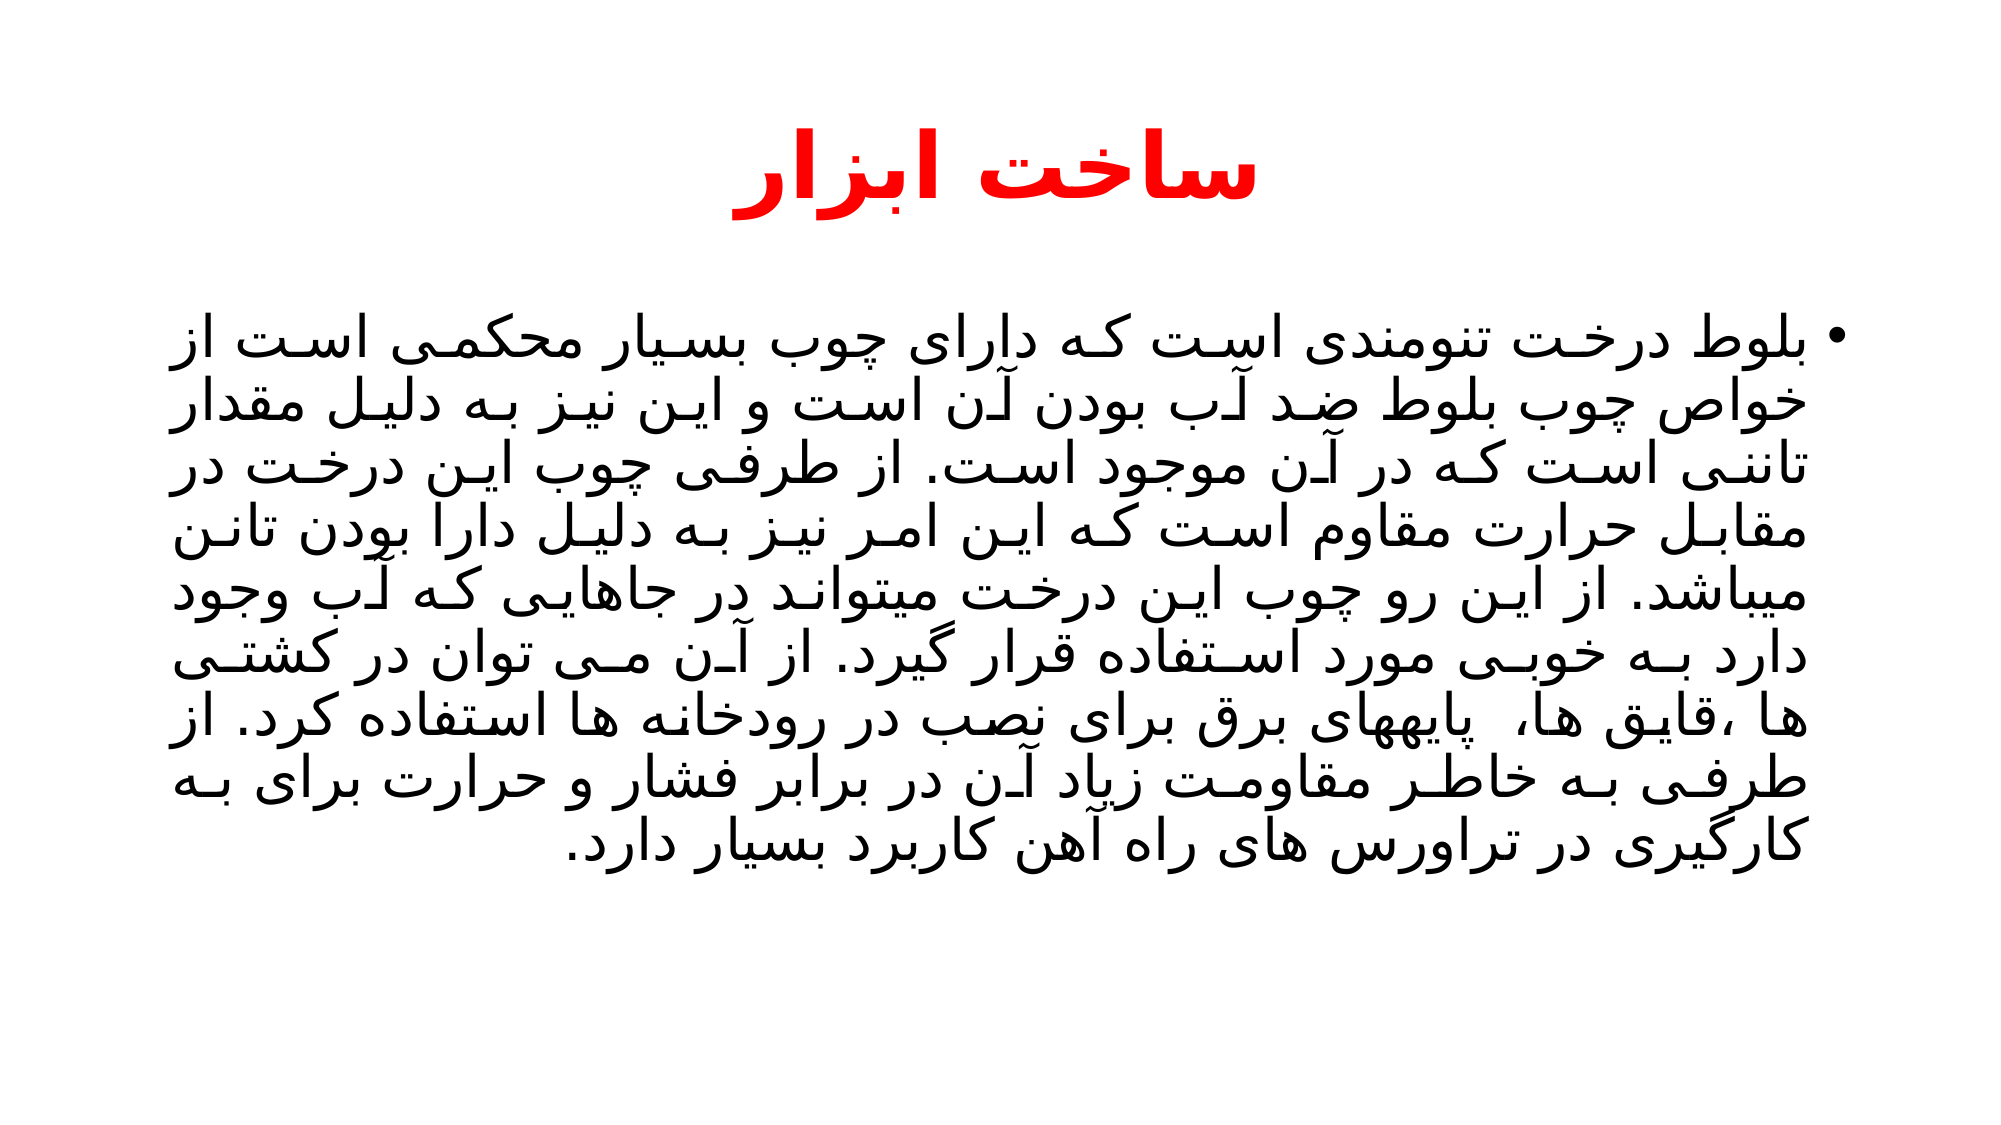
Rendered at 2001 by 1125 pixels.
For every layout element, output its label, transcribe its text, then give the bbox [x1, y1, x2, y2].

title ساخت ابزار [137, 59, 1863, 278]
list بلوط درخت تنومندی است که دارای چوب بسیار محکمی است از خواص چوب بلوط ضد آب بودن آن است و این نیز به دلیل مقدار تاننی است که در آن موجود است. از طرفی چوب این درخت در مقابل حرارت مقاوم است که این امر نیز به دلیل دارا بودن تانن میباشد. از این رو چوب این درخت میتواند در جاهایی که آب وجود دارد به خوبی مورد استفاده قرار گیرد. از آن می توان در کشتی ها ،قایق ها، پایههای برق برای نصب در رودخانه ها استفاده کرد. از طرفی به خاطر مقاومت زیاد آن در برابر فشار و حرارت برای به کارگیری در تراورس های راه آهن کاربرد بسیار دارد. [156, 299, 1863, 1014]
